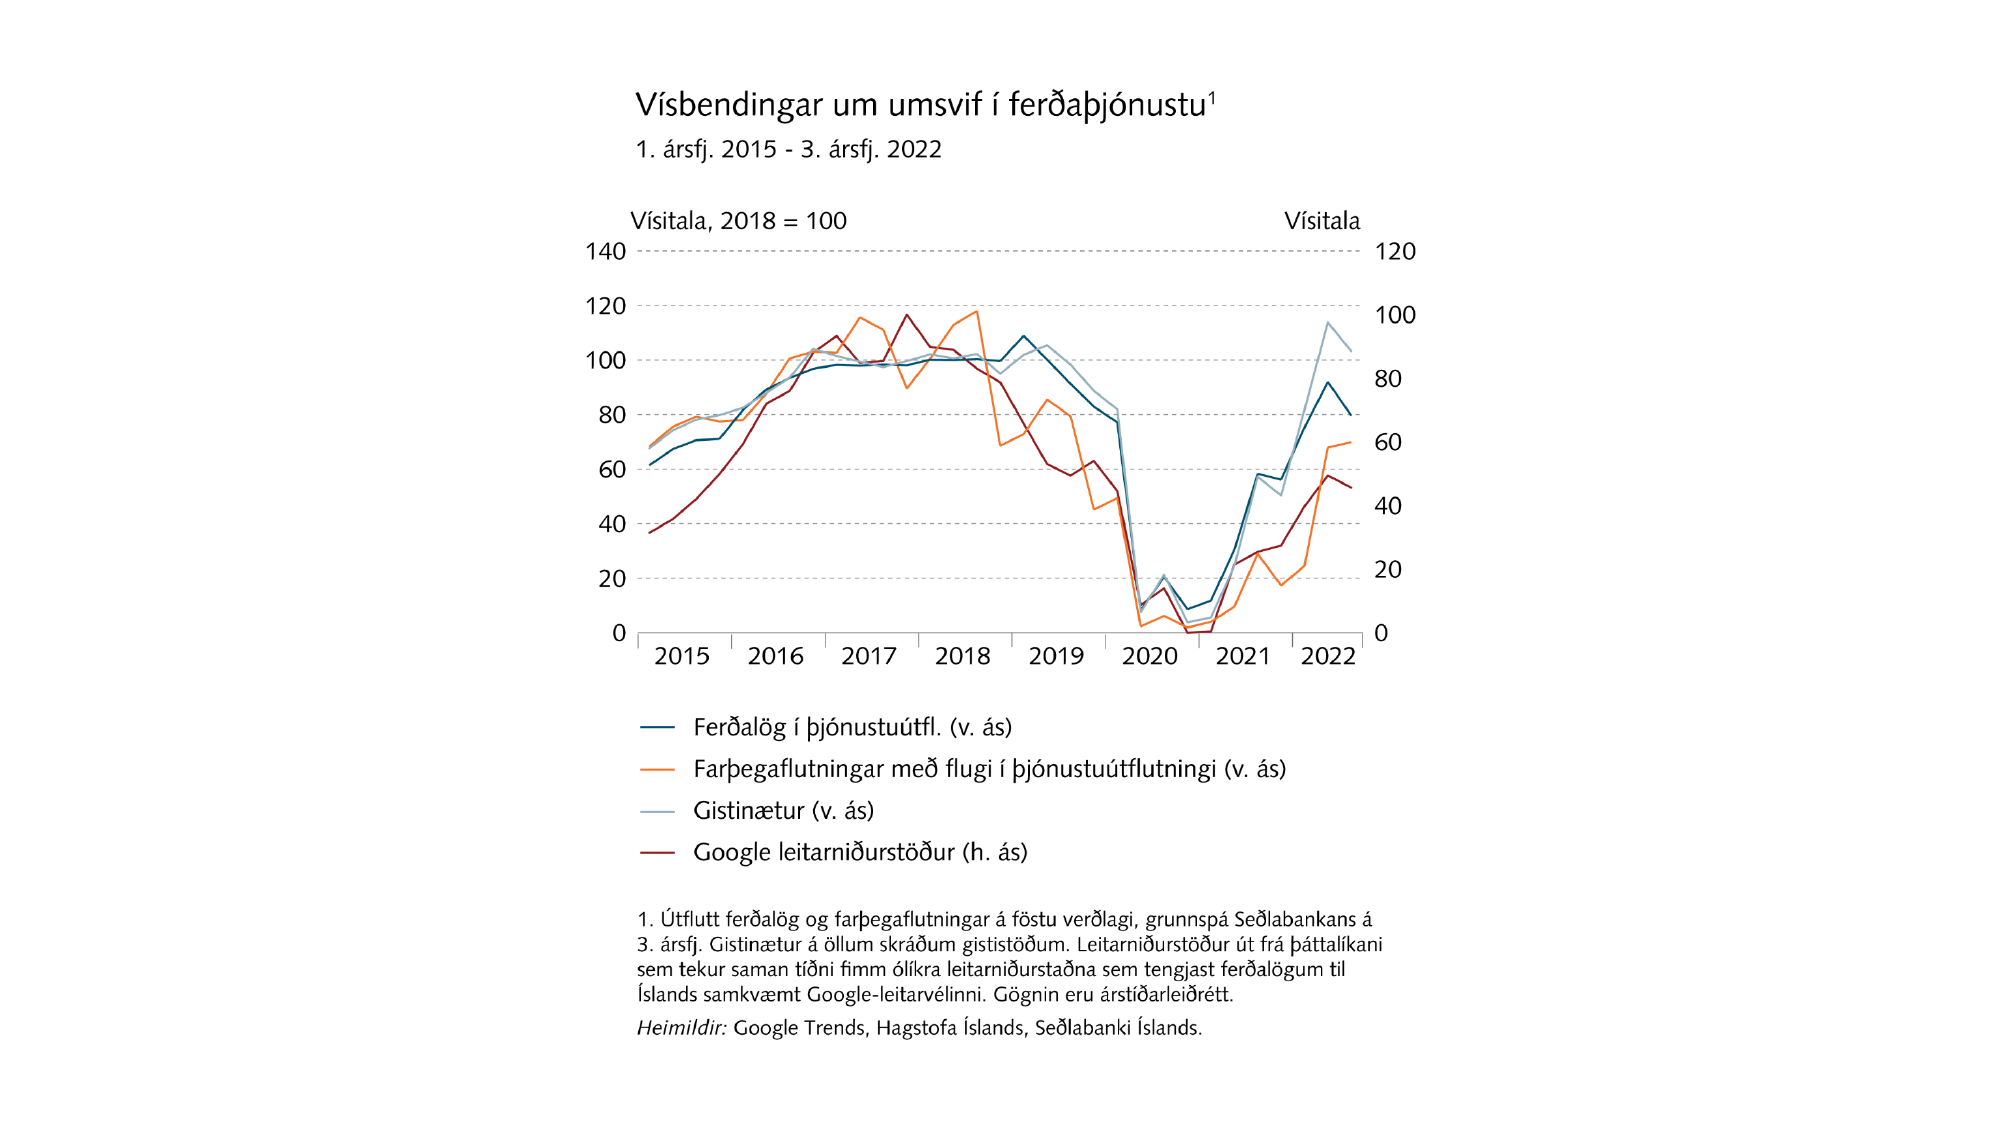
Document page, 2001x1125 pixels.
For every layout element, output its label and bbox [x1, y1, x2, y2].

picture [584, 76, 1416, 1049]
